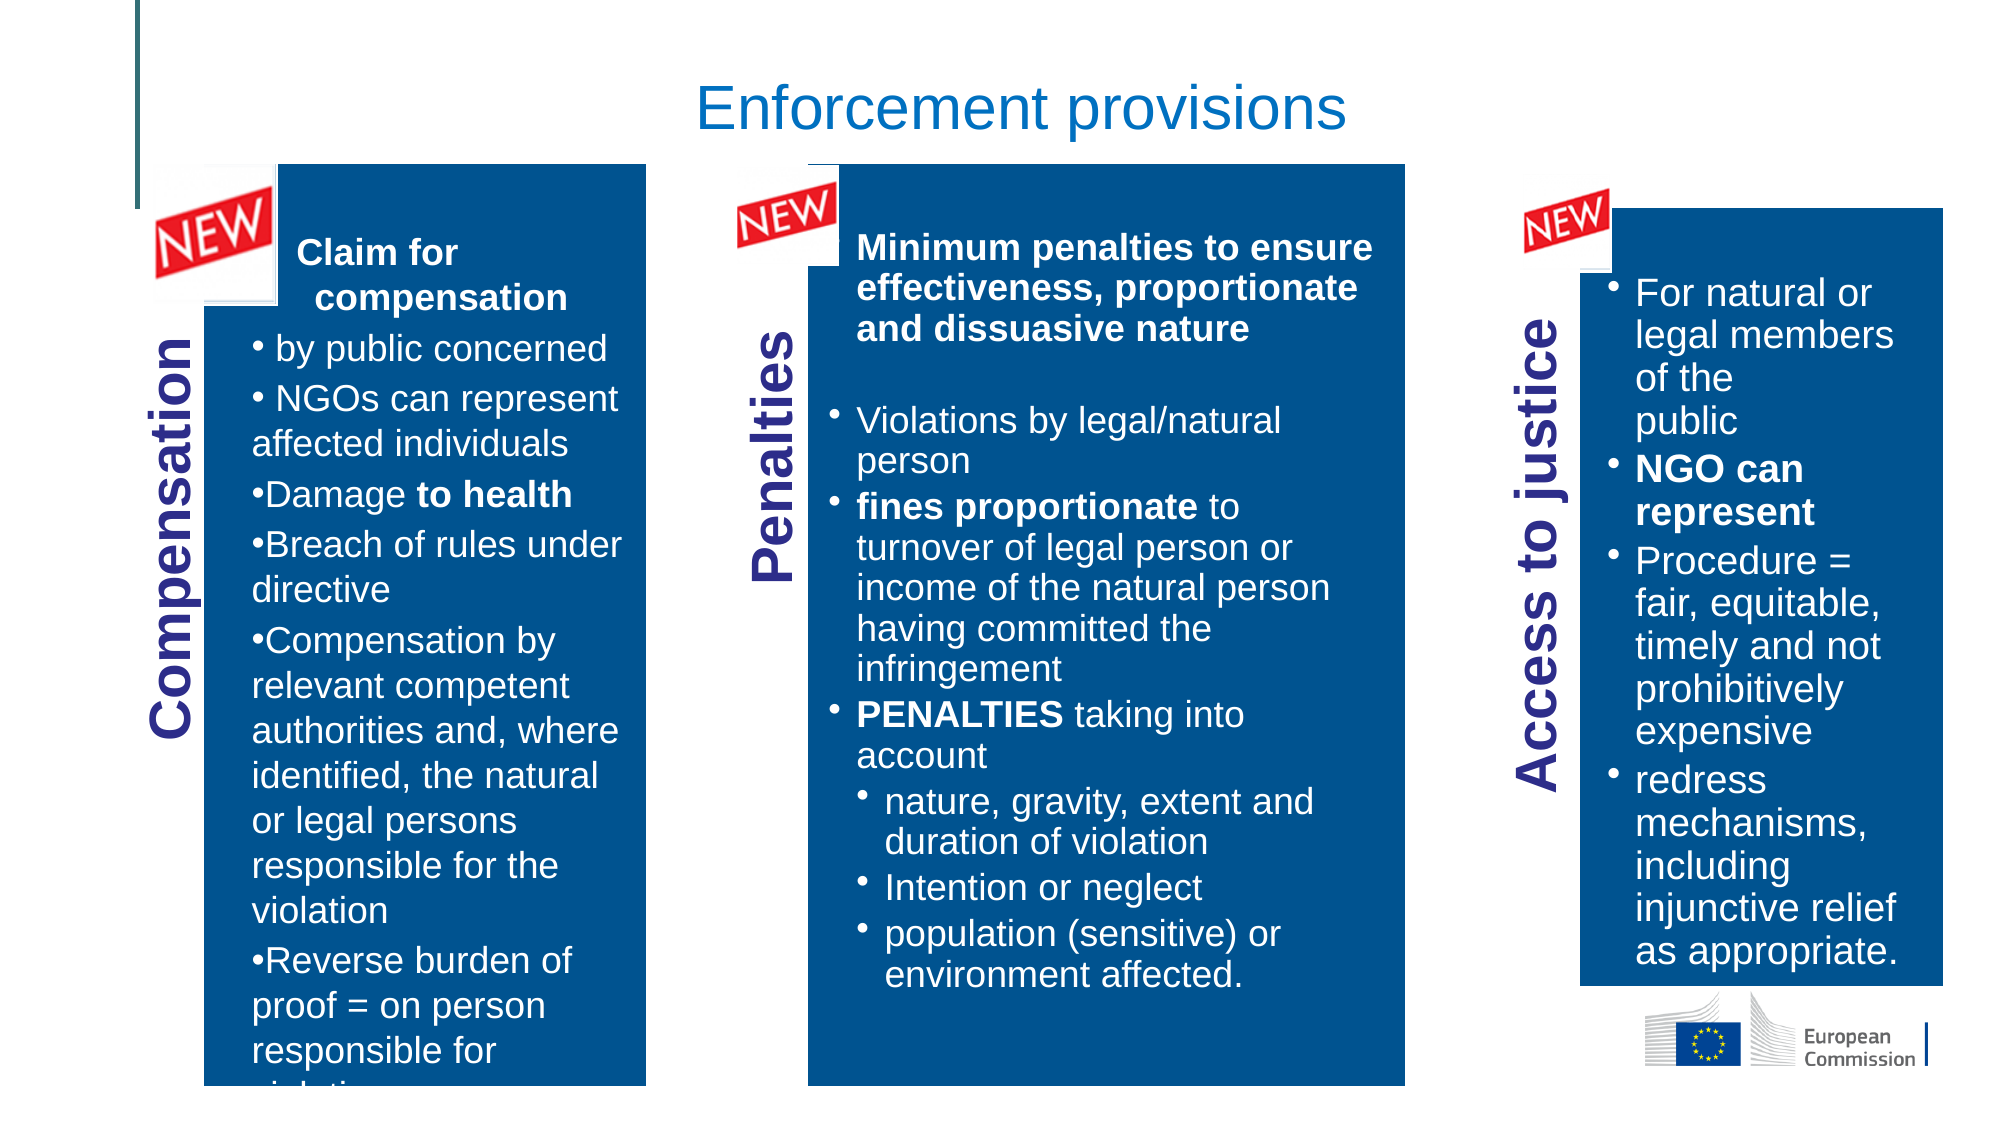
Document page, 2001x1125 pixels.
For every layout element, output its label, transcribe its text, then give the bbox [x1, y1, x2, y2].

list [135, 163, 1942, 1088]
title Enforcement provisions [159, 15, 1885, 144]
